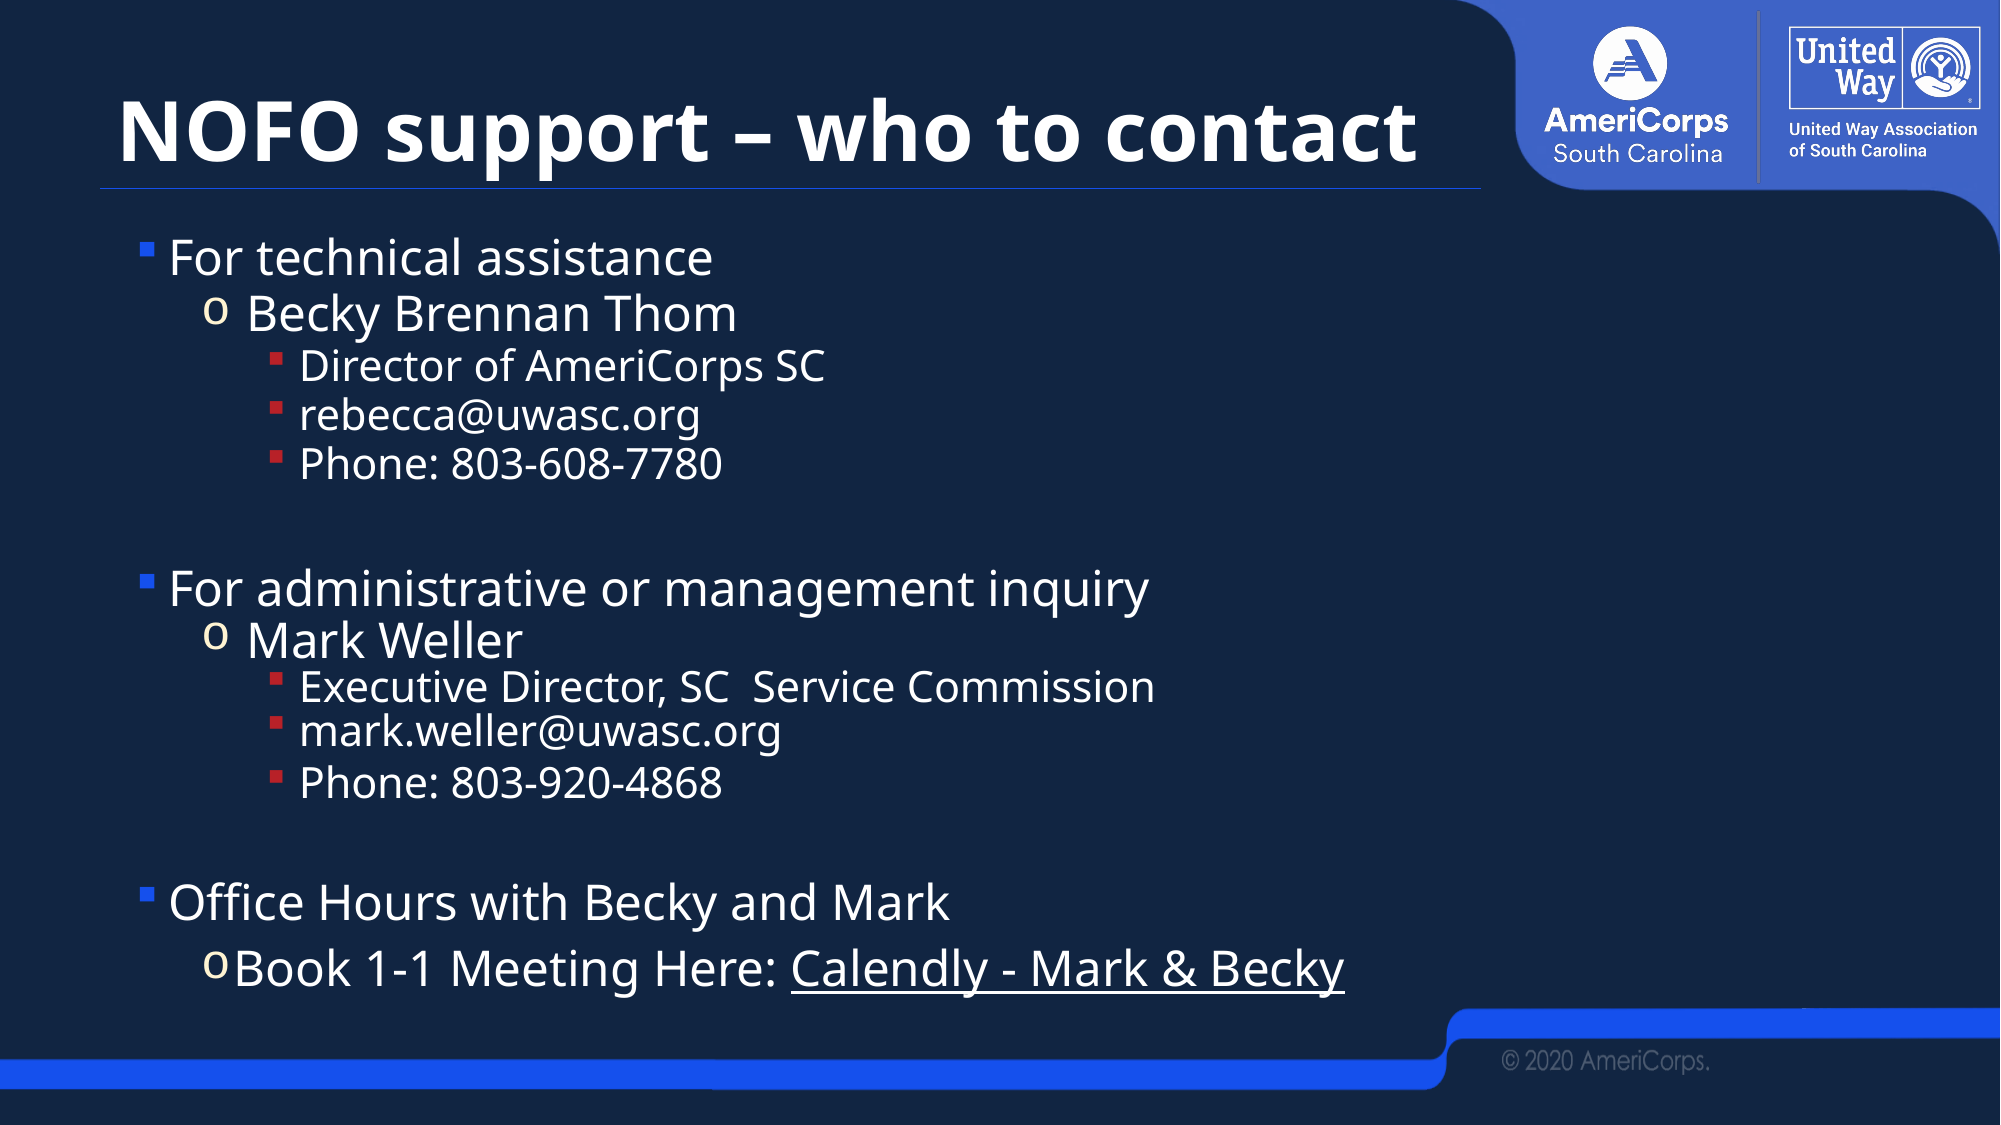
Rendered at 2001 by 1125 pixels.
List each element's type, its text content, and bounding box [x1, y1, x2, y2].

picture [0, 1007, 2000, 1091]
picture [1517, 0, 2000, 194]
title NOFO support – who to contact [101, 22, 1482, 188]
list For technical assistance Becky Brennan Thom Director of AmeriCorps SC rebecca@uwasc.org Phone: 803-608-7780 For administrative or management inquiry Mark Weller Executive Director, SC Service Commission mark.weller@uwasc.org Phone: 803-920-4868 Office Hours with Becky and Mark Book 1-1 Meeting Here: Calendly - Mark & Becky [120, 224, 1944, 1015]
